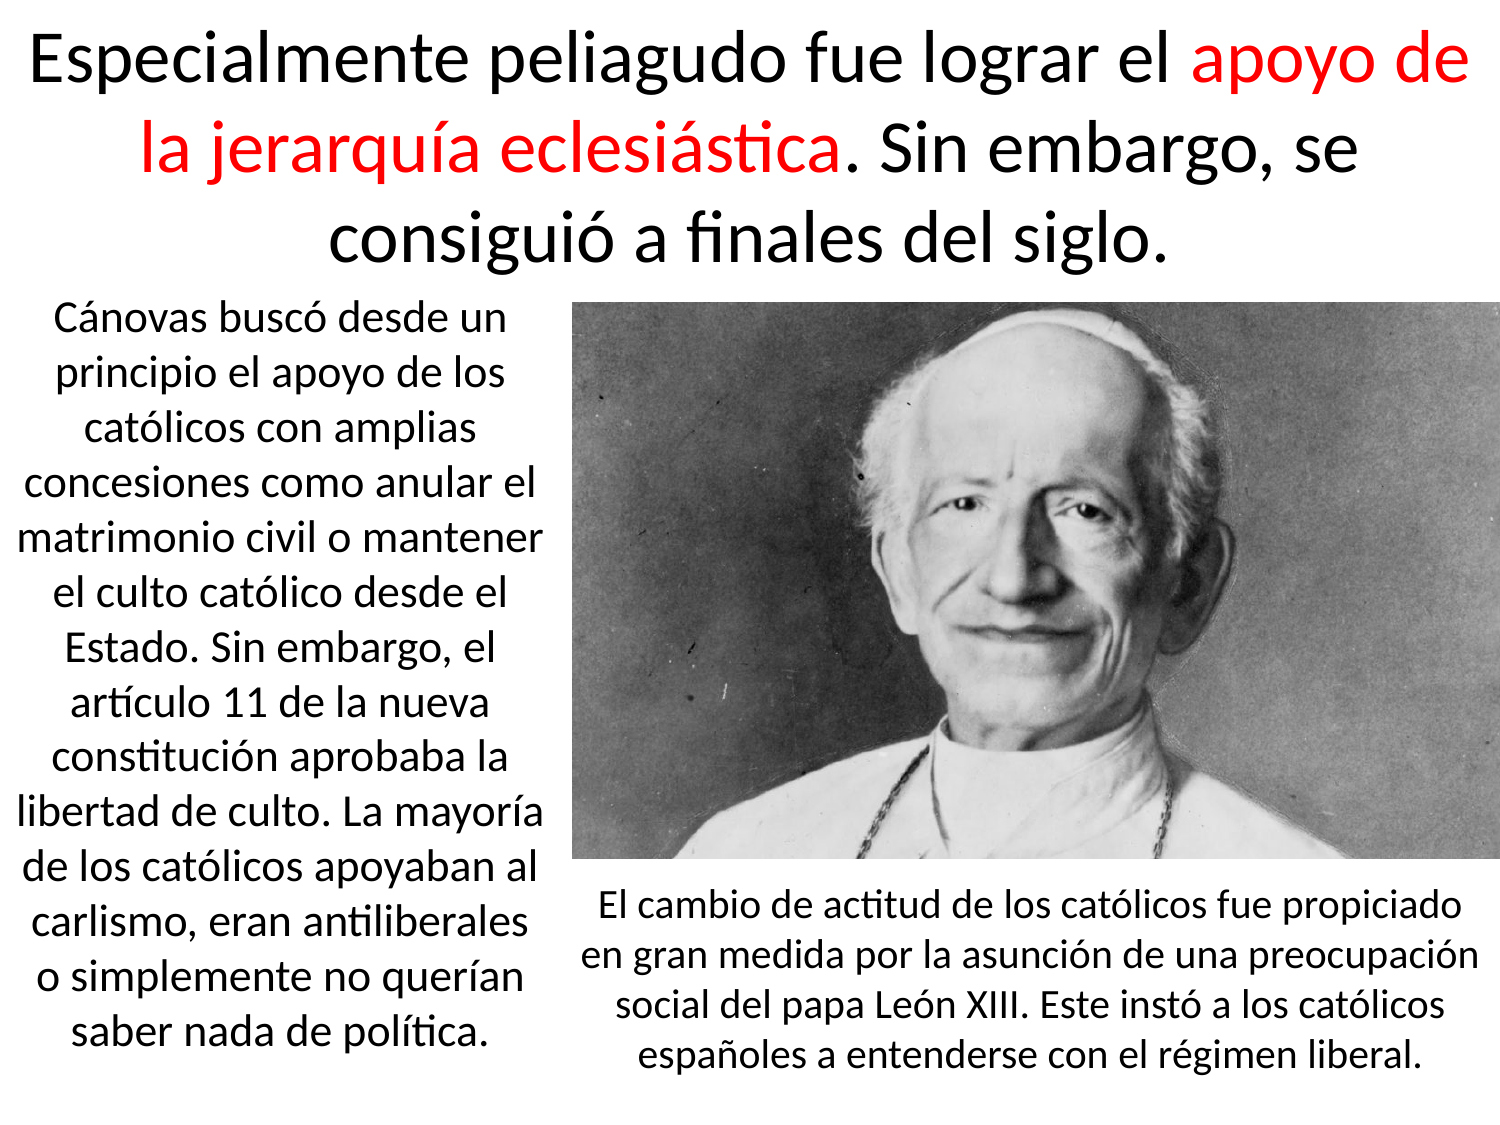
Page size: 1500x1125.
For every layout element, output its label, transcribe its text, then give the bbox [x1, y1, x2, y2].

text_box El cambio de actitud de los católicos fue propiciado en gran medida por la asunción de una preocupación social del papa León XIII. Este instó a los católicos españoles a entenderse con el régimen liberal. [560, 869, 1500, 1085]
text_box Cánovas buscó desde un principio el apoyo de los católicos con amplias concesiones como anular el matrimonio civil o mantener el culto católico desde el Estado. Sin embargo, el artículo 11 de la nueva constitución aprobaba la libertad de culto. La mayoría de los católicos apoyaban al carlismo, eran antiliberales o simplemente no querían saber nada de política. [0, 278, 561, 1064]
picture [572, 302, 1500, 859]
text_box Especialmente peliagudo fue lograr el apoyo de la jerarquía eclesiástica. Sin embargo, se consiguió a finales del siglo. [0, 0, 1500, 285]
